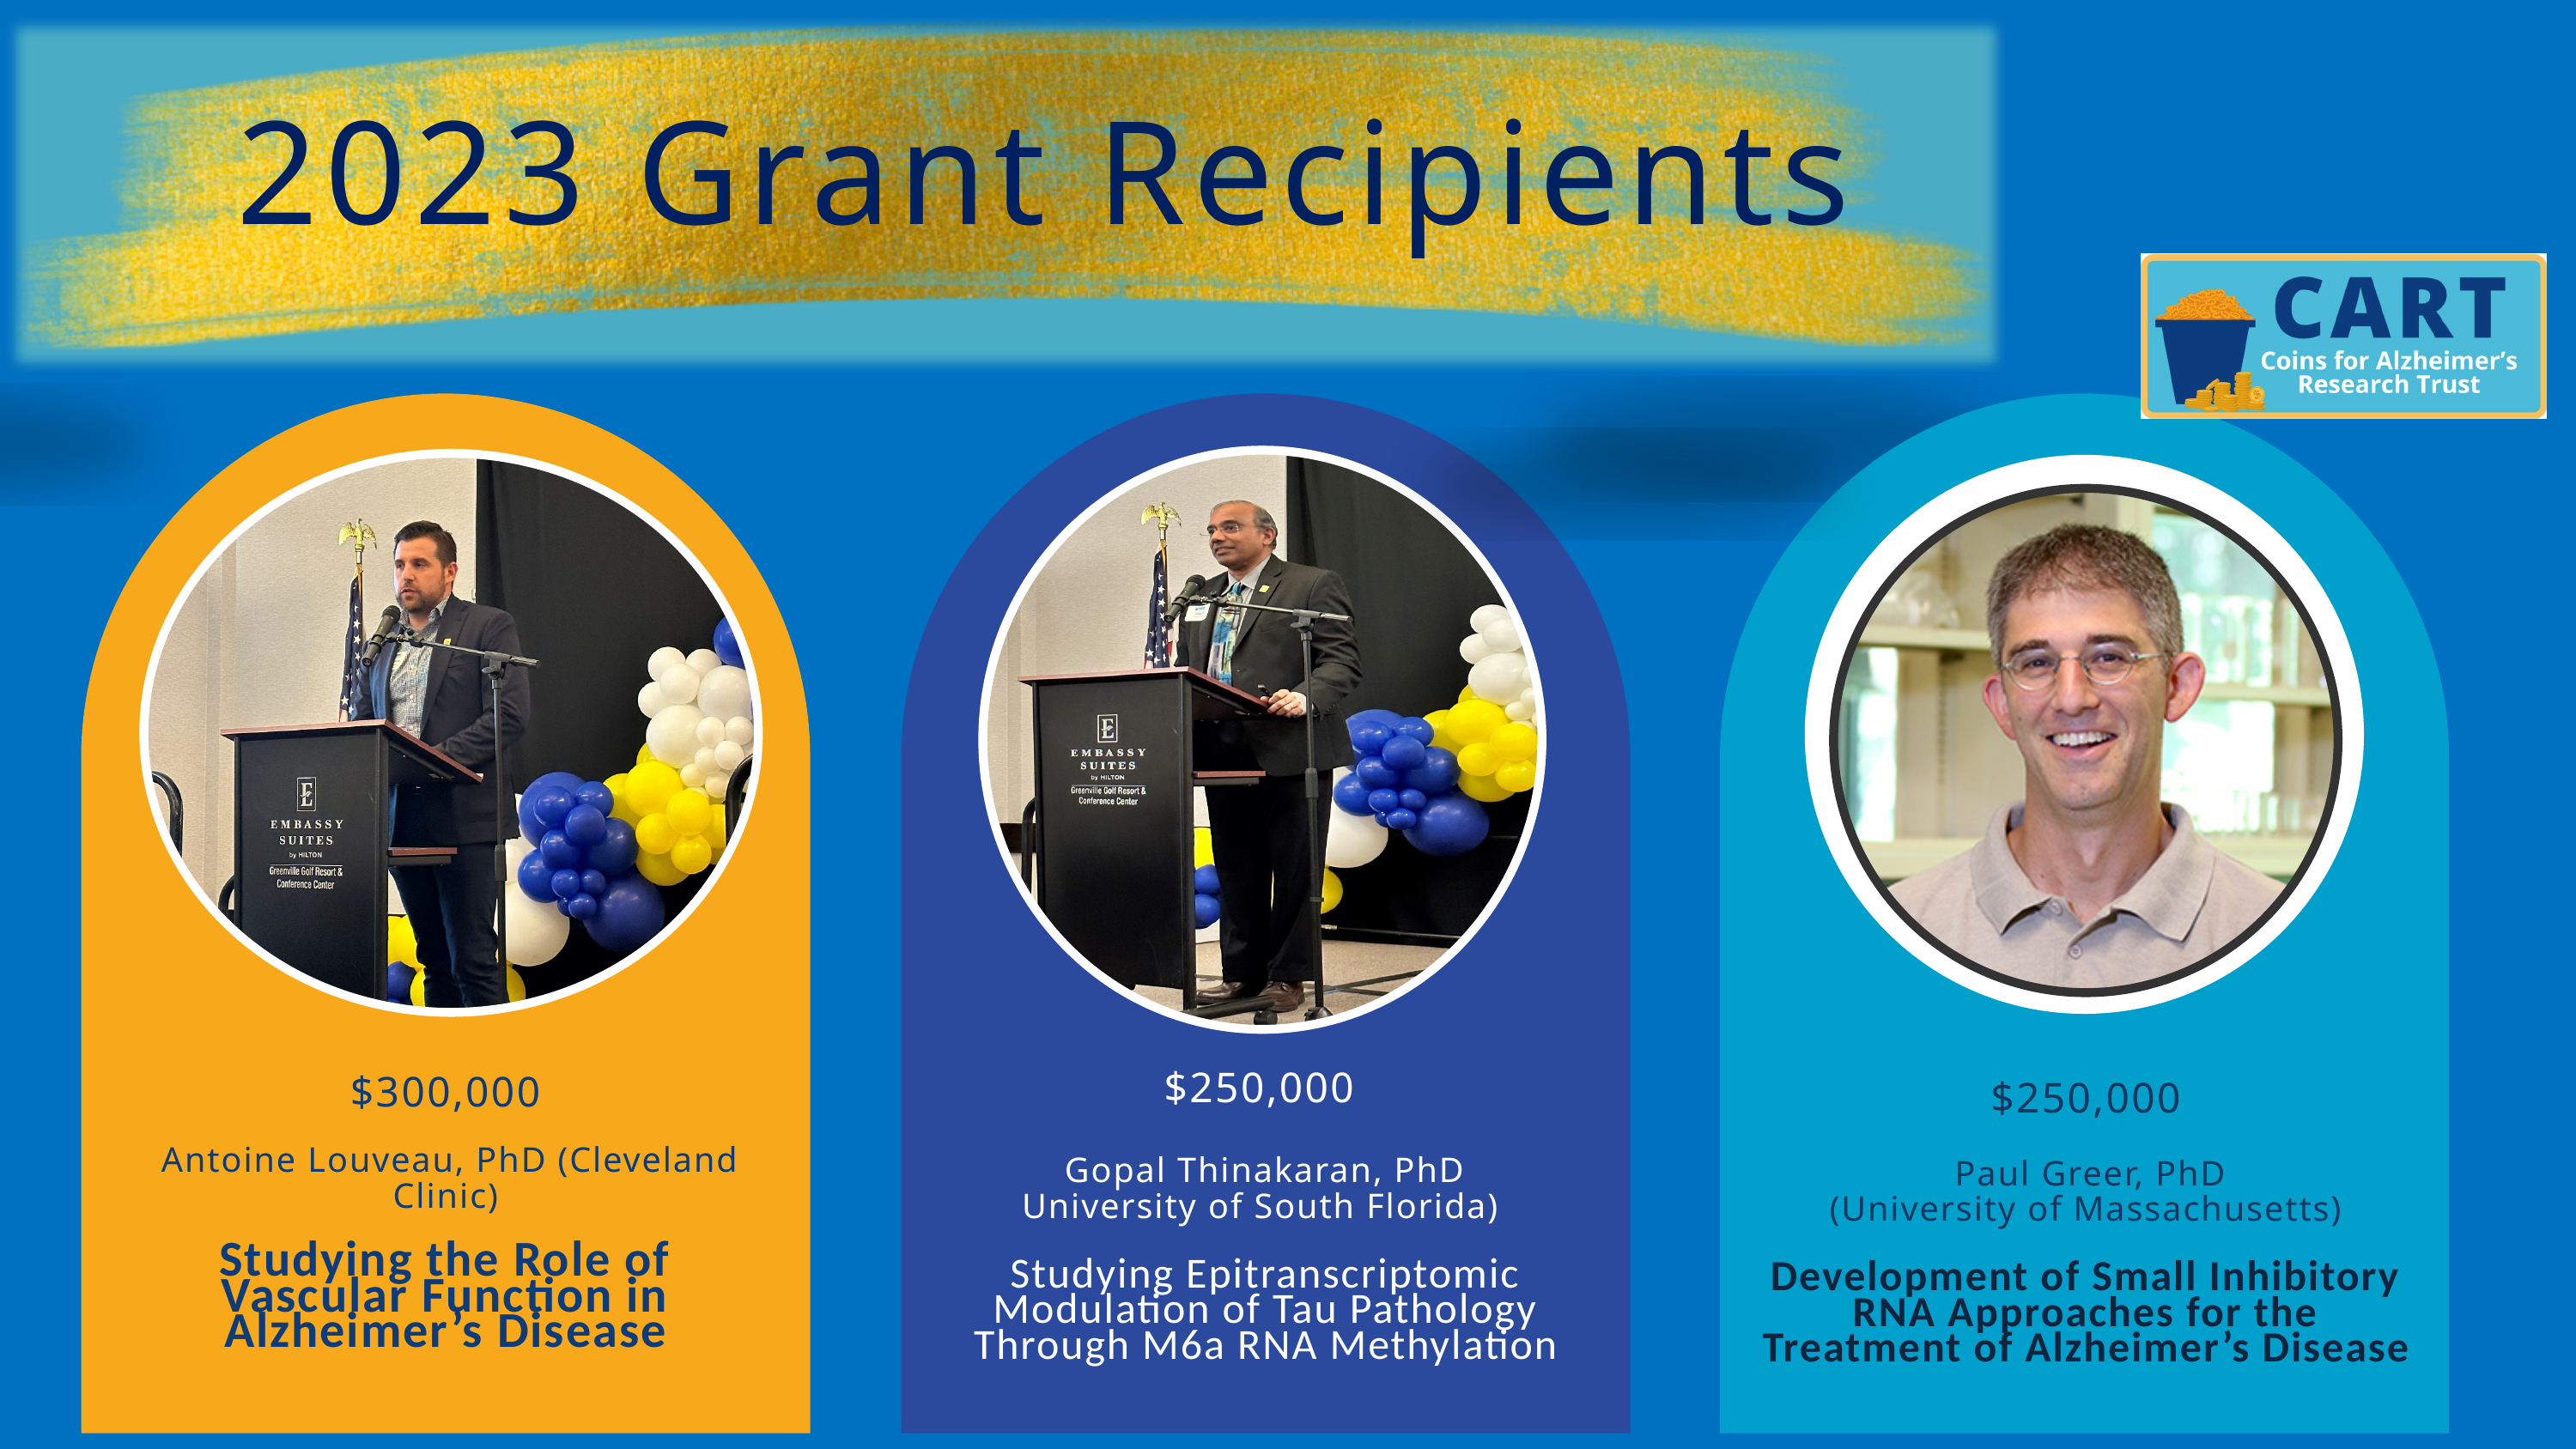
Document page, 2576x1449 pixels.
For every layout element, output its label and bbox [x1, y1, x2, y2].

text_box [80, 393, 811, 1434]
picture [5, 15, 2005, 372]
text_box [1719, 393, 2450, 1434]
text_box [900, 393, 1631, 1434]
picture [2141, 253, 2548, 419]
